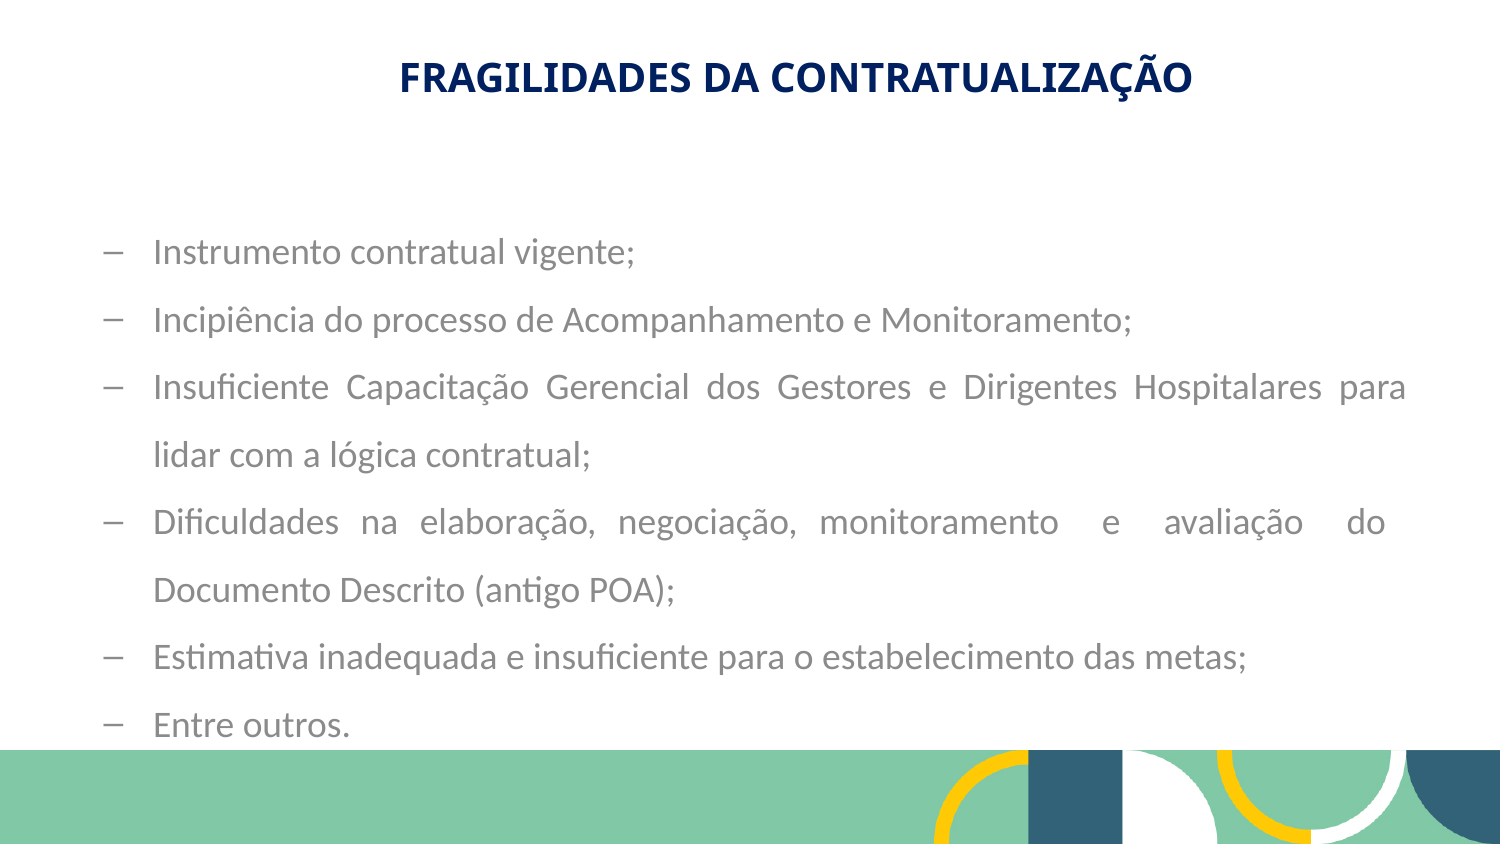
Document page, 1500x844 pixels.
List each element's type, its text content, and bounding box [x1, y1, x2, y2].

title FRAGILIDADES DA CONTRATUALIZAÇÃO [383, 43, 1211, 139]
list Instrumento contratual vigente; Incipiência do processo de Acompanhamento e Monitoramento; Insuficiente Capacitação Gerencial dos Gestores e Dirigentes Hospitalares para lidar com a lógica contratual; Dificuldades na elaboração, negociação, monitoramento e avaliação do Documento Descrito (antigo POA); Estimativa inadequada e insuficiente para o estabelecimento das metas; Entre outros. [88, 197, 1424, 753]
picture [0, 0, 1500, 844]
